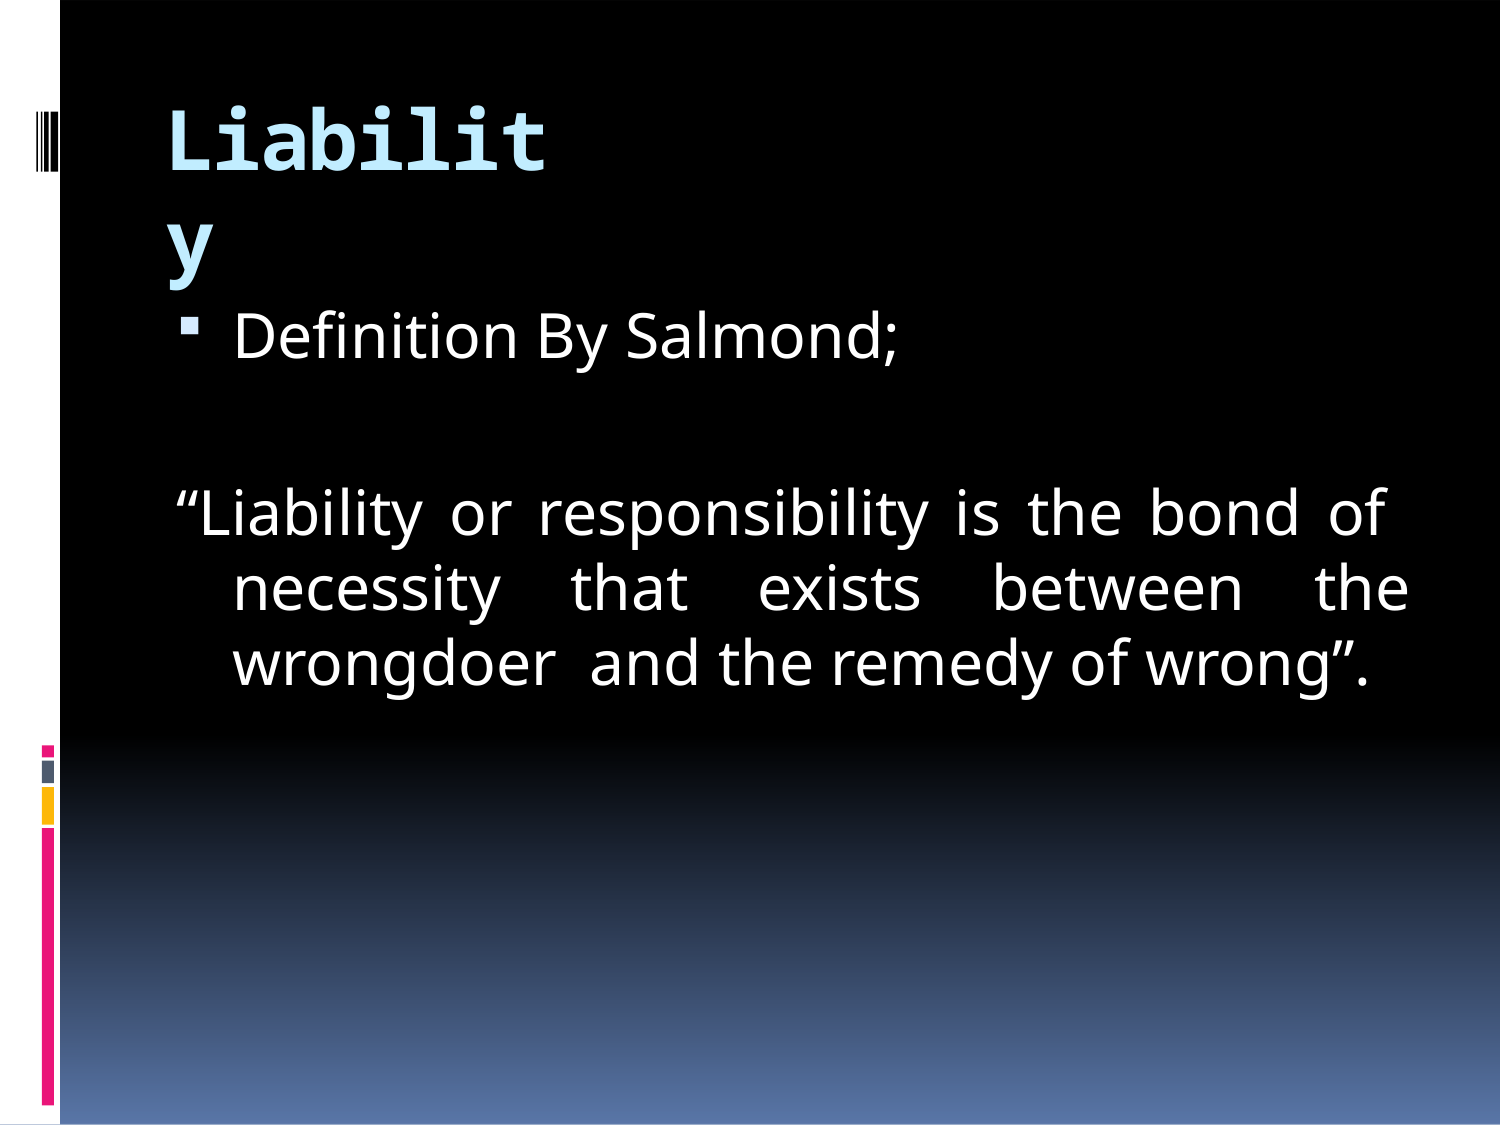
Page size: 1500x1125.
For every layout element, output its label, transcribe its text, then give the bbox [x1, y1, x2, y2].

picture [60, 0, 1500, 1125]
title Liability [162, 84, 561, 287]
text_box Definition By Salmond; “Liability or responsibility is the bond of necessity that exists between the wrongdoer and the remedy of wrong”. [174, 293, 1413, 699]
